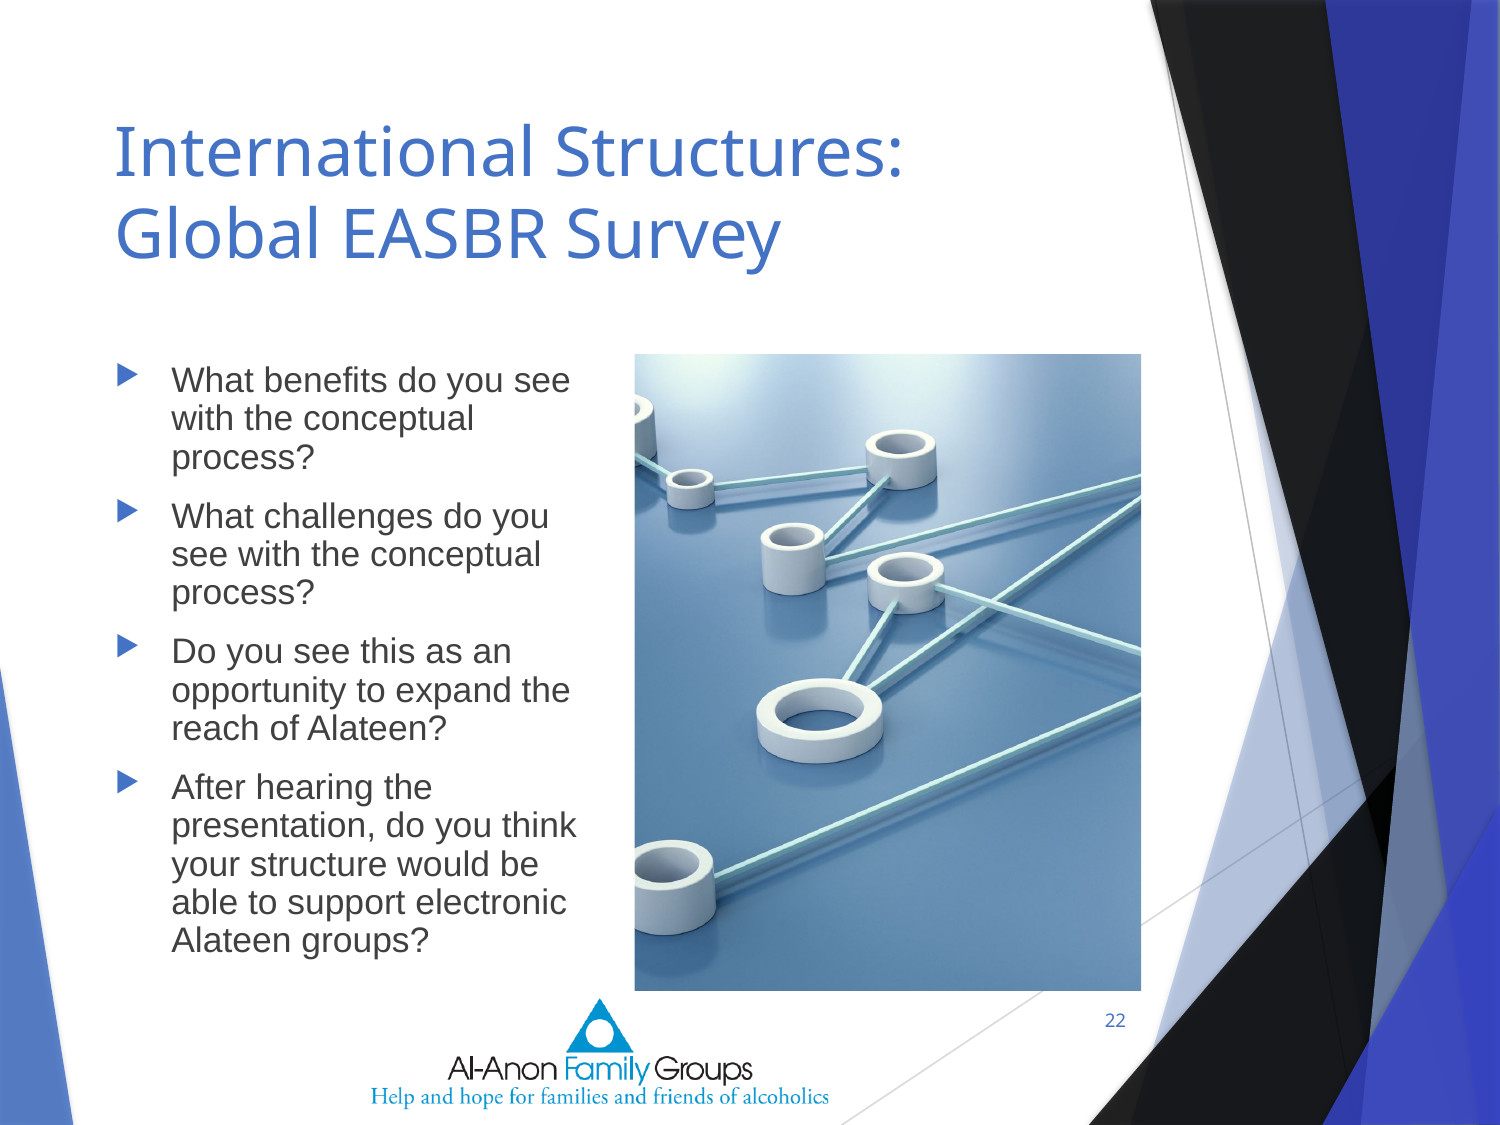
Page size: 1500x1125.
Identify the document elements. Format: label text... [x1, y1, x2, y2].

list What benefits do you see with the conceptual process? What challenges do you see with the conceptual process? Do you see this as an opportunity to expand the reach of Alateen? After hearing the presentation, do you think your structure would be able to support electronic Alateen groups? [99, 354, 607, 992]
slide_number 22 [1057, 998, 1142, 1051]
picture [634, 353, 1142, 992]
title International Structures: Global EASBR Survey [99, 99, 1142, 317]
